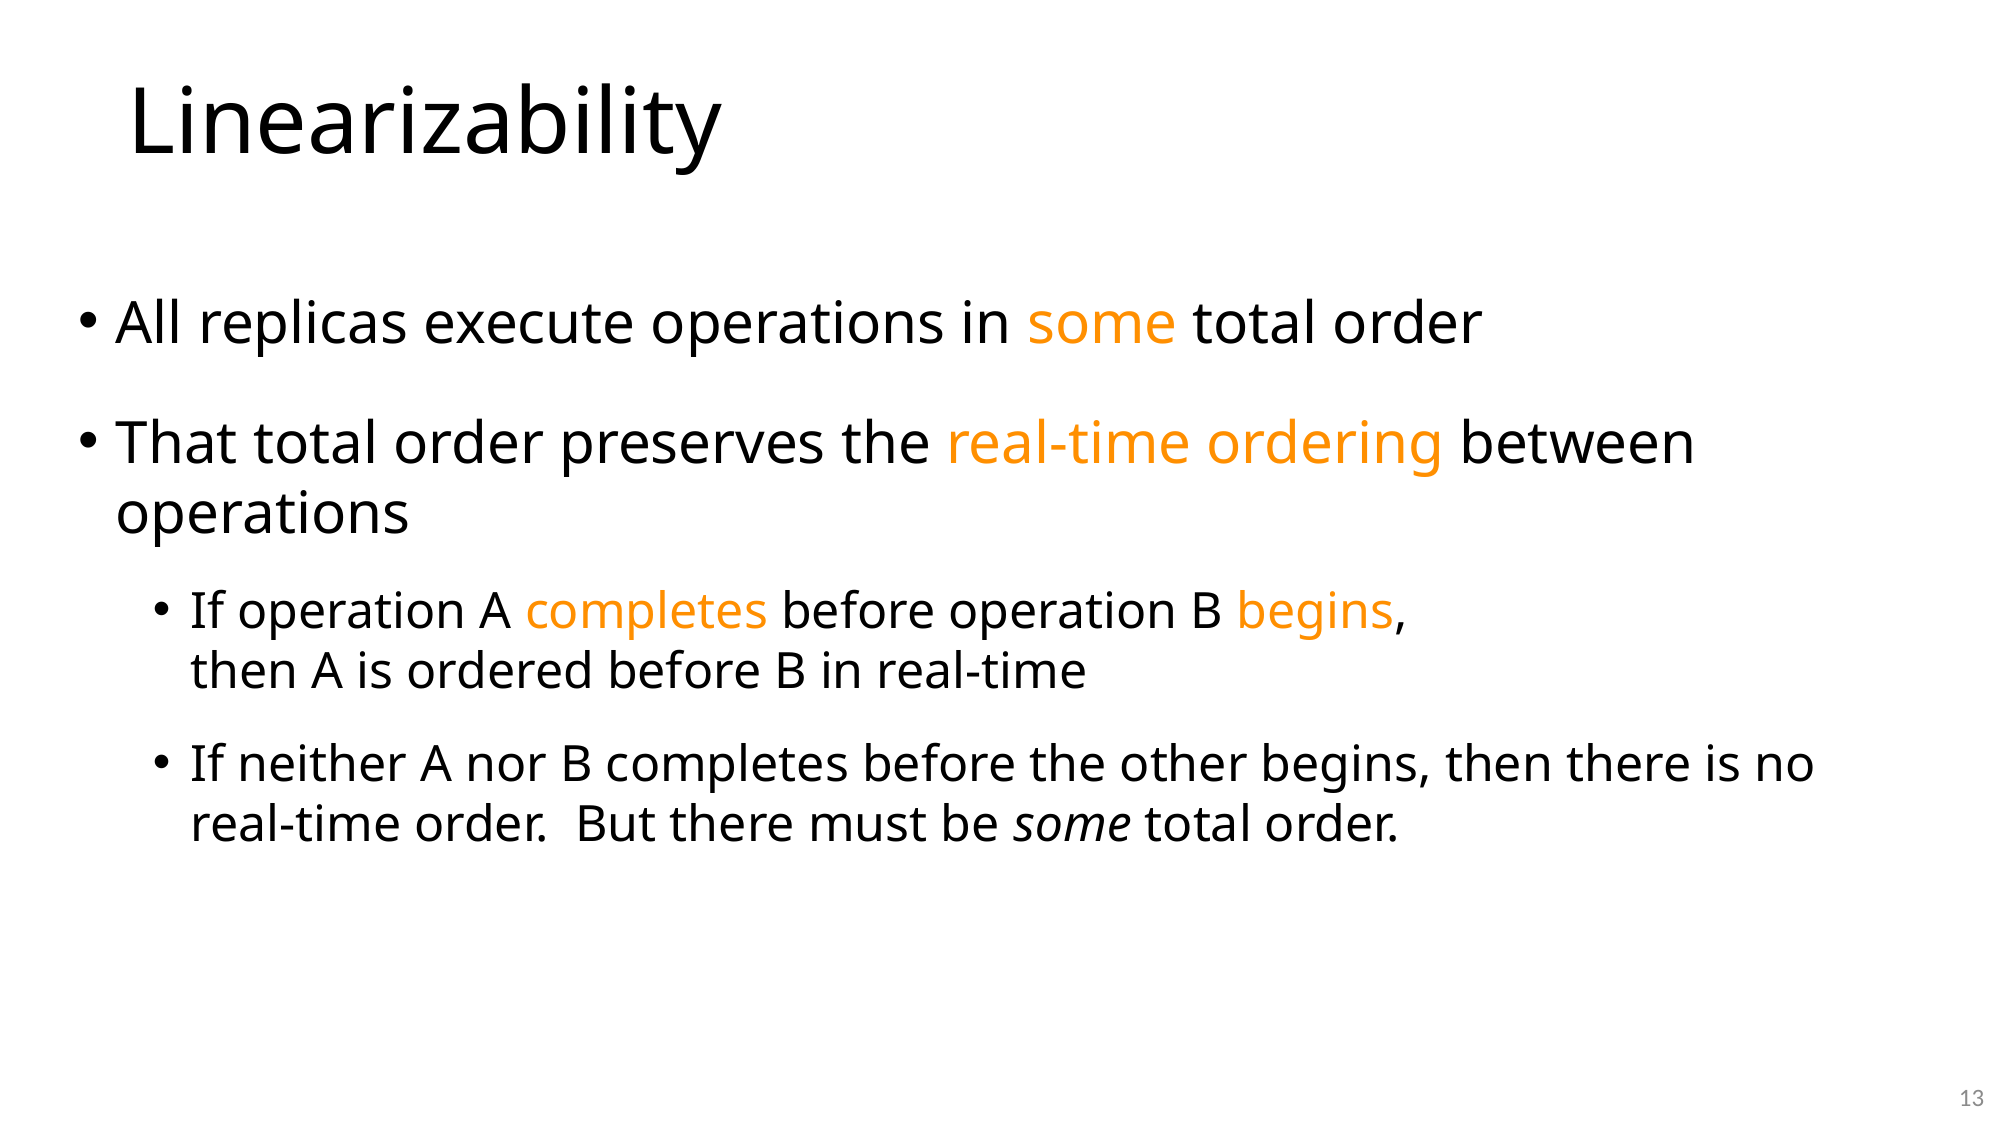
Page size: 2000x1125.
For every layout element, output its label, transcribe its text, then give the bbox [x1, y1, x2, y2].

slide_number 13 [1549, 1066, 2000, 1125]
list All replicas execute operations in some total order That total order preserves the real-time ordering between operations If operation A completes before operation B begins, then A is ordered before B in real-time If neither A nor B completes before the other begins, then there is no real-time order. But there must be some total order. [63, 277, 1944, 1125]
title Linearizability [112, 15, 1837, 233]
